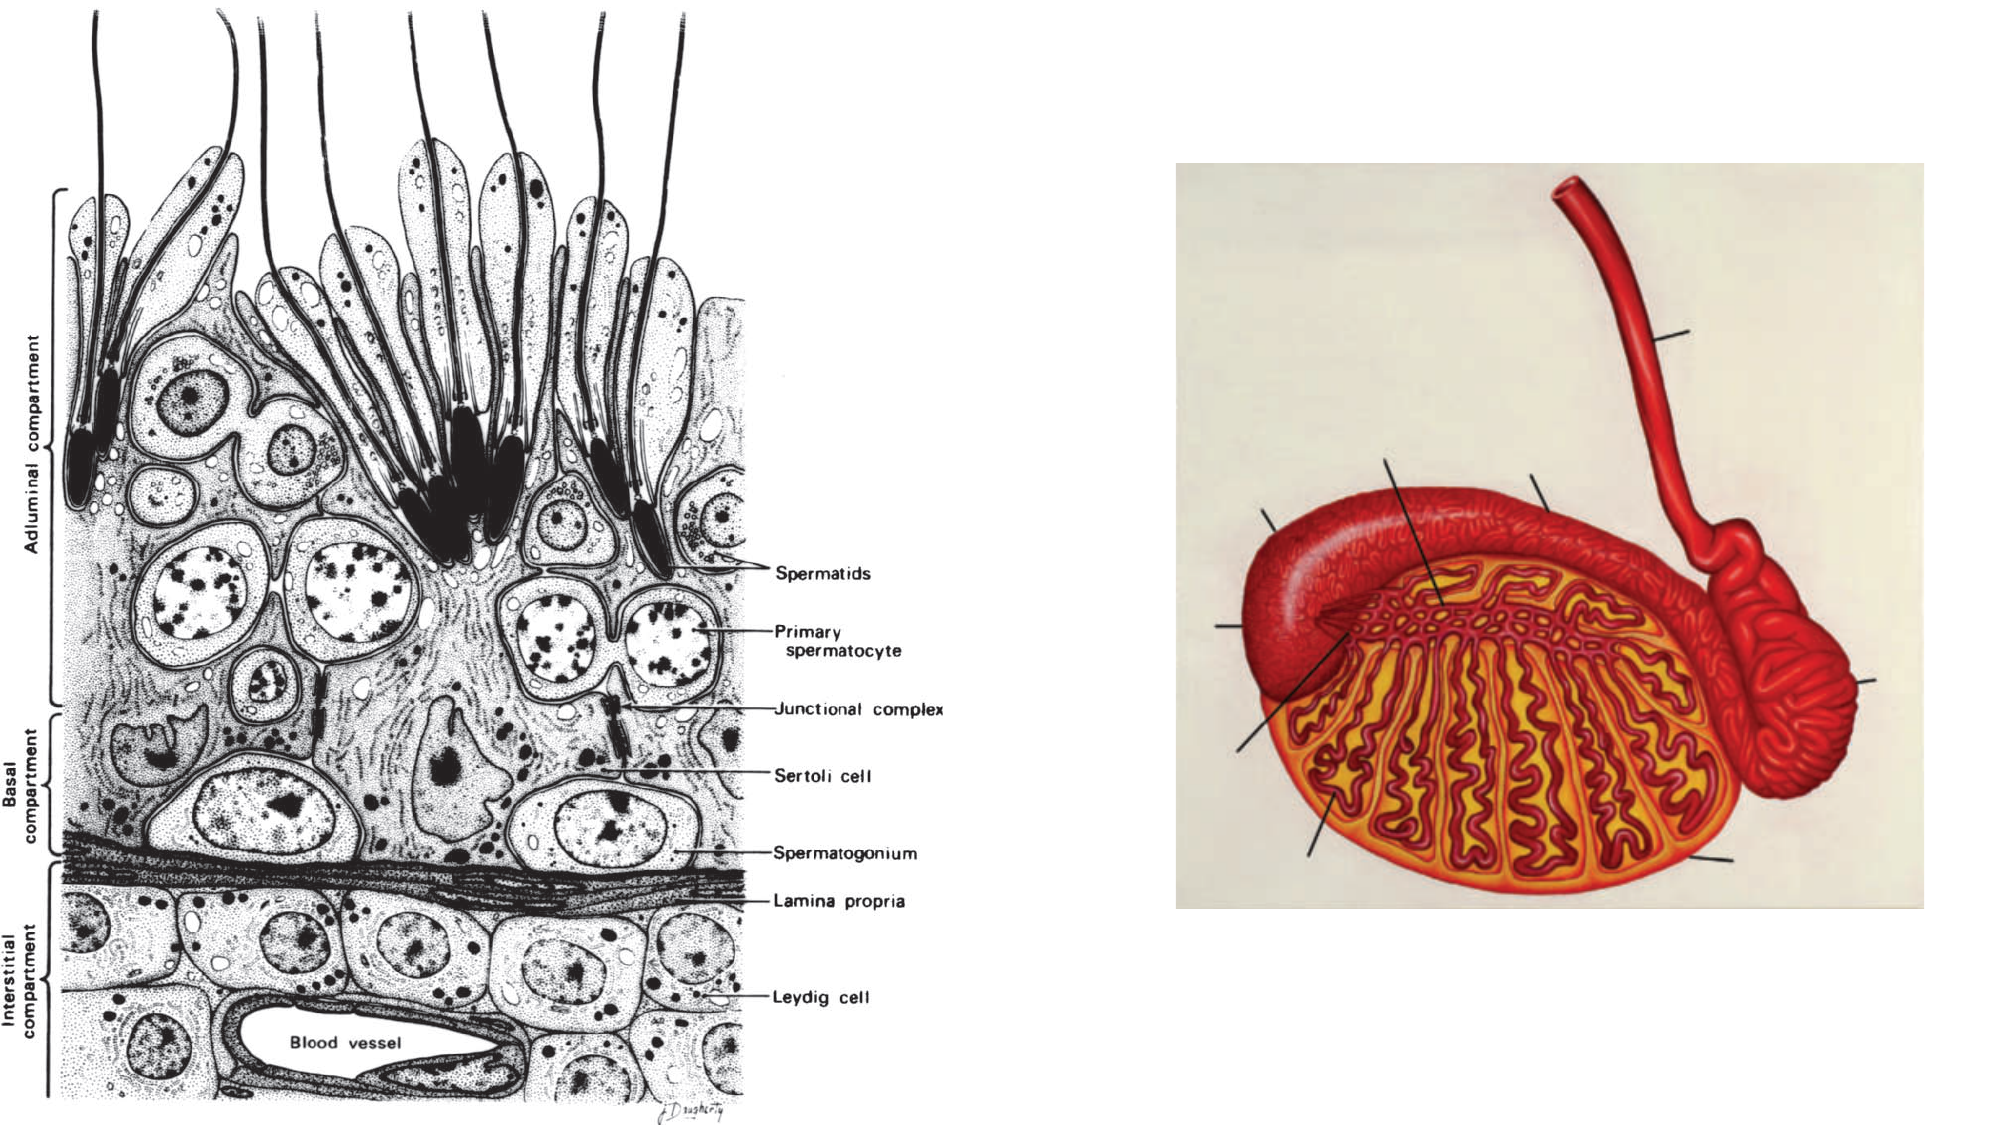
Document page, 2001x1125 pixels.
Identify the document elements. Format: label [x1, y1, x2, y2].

picture [1175, 163, 1925, 909]
picture [0, 0, 943, 1125]
